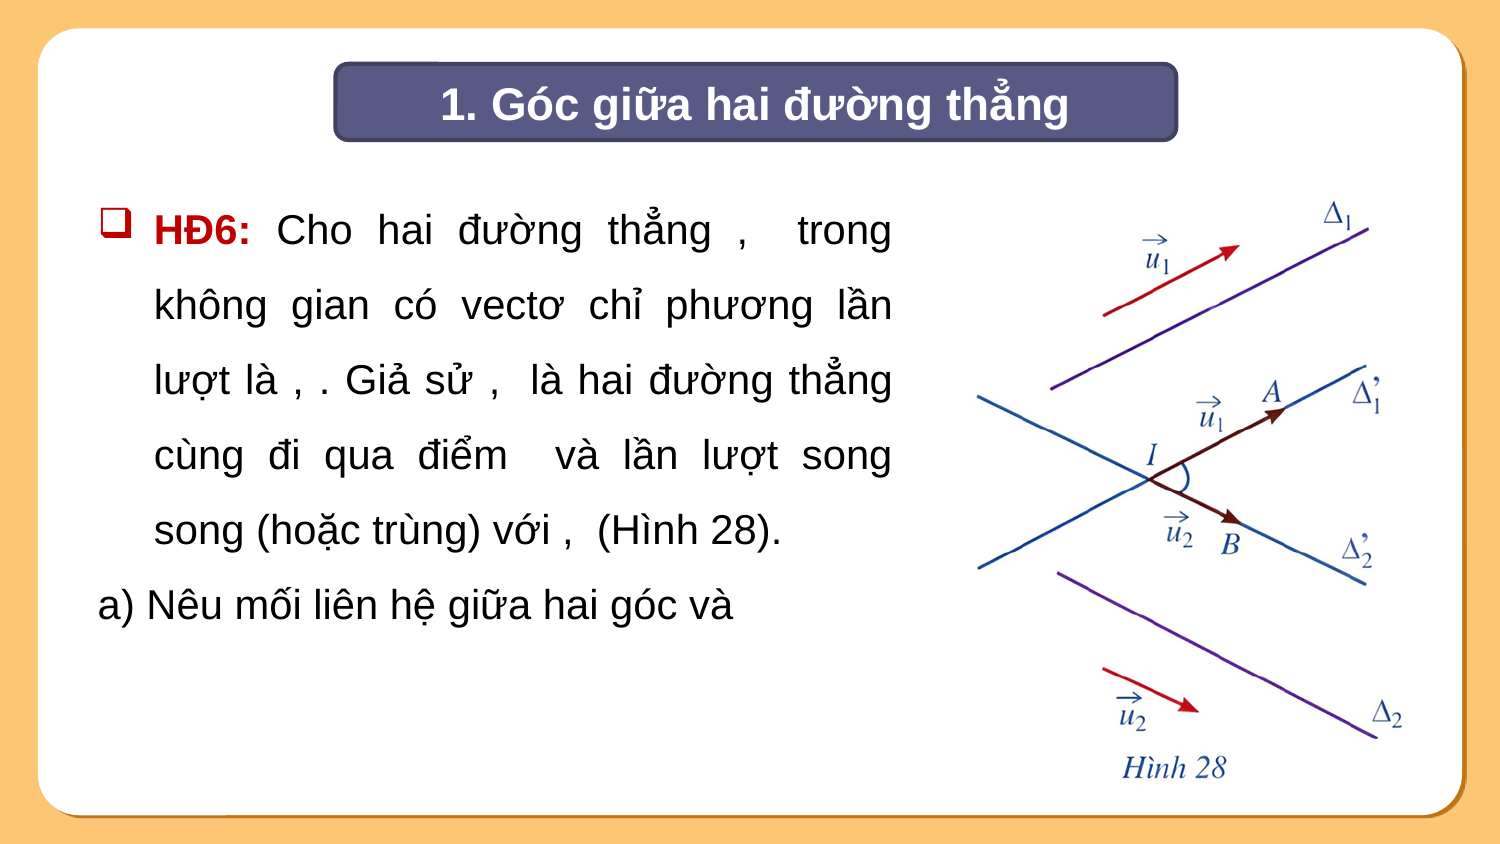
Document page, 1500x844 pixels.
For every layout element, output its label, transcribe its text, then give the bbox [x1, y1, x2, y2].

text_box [82, 170, 1416, 800]
text_box 1. Góc giữa hai đường thẳng [333, 61, 1179, 143]
